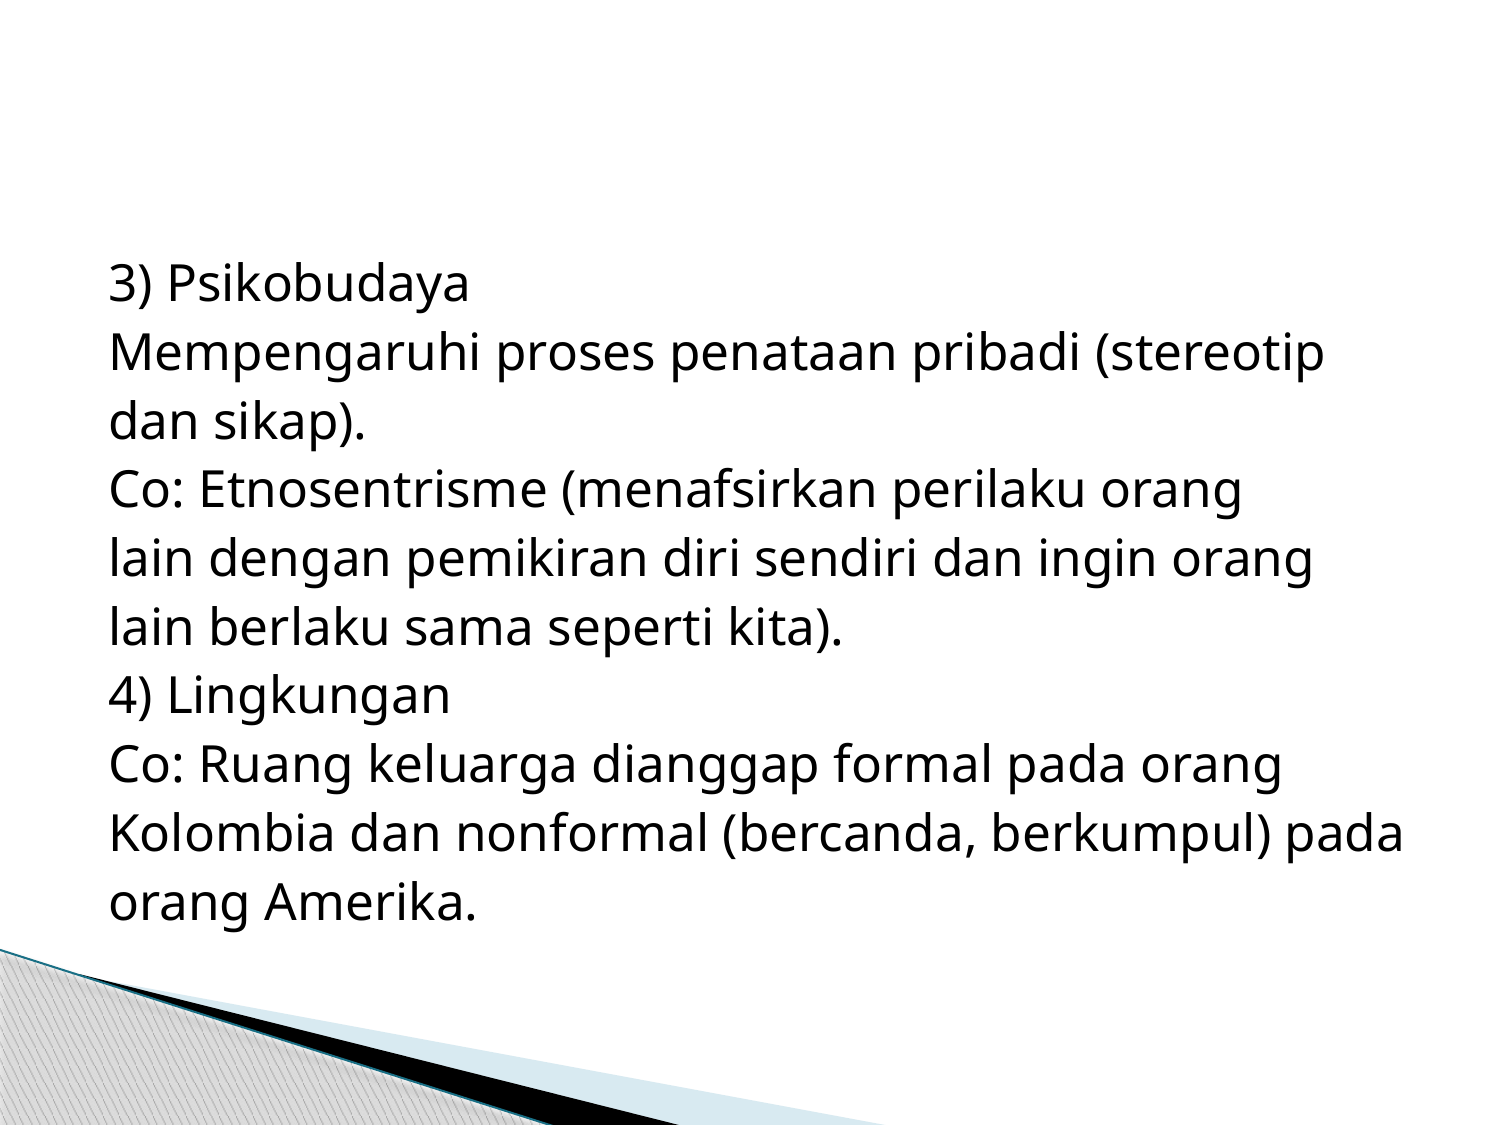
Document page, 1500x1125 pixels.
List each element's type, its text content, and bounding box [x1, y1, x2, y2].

list 3) Psikobudaya Mempengaruhi proses penataan pribadi (stereotip dan sikap). Co: Etnosentrisme (menafsirkan perilaku orang lain dengan pemikiran diri sendiri dan ingin orang lain berlaku sama seperti kita). 4) Lingkungan Co: Ruang keluarga dianggap formal pada orang Kolombia dan nonformal (bercanda, berkumpul) pada orang Amerika. [75, 243, 1425, 986]
